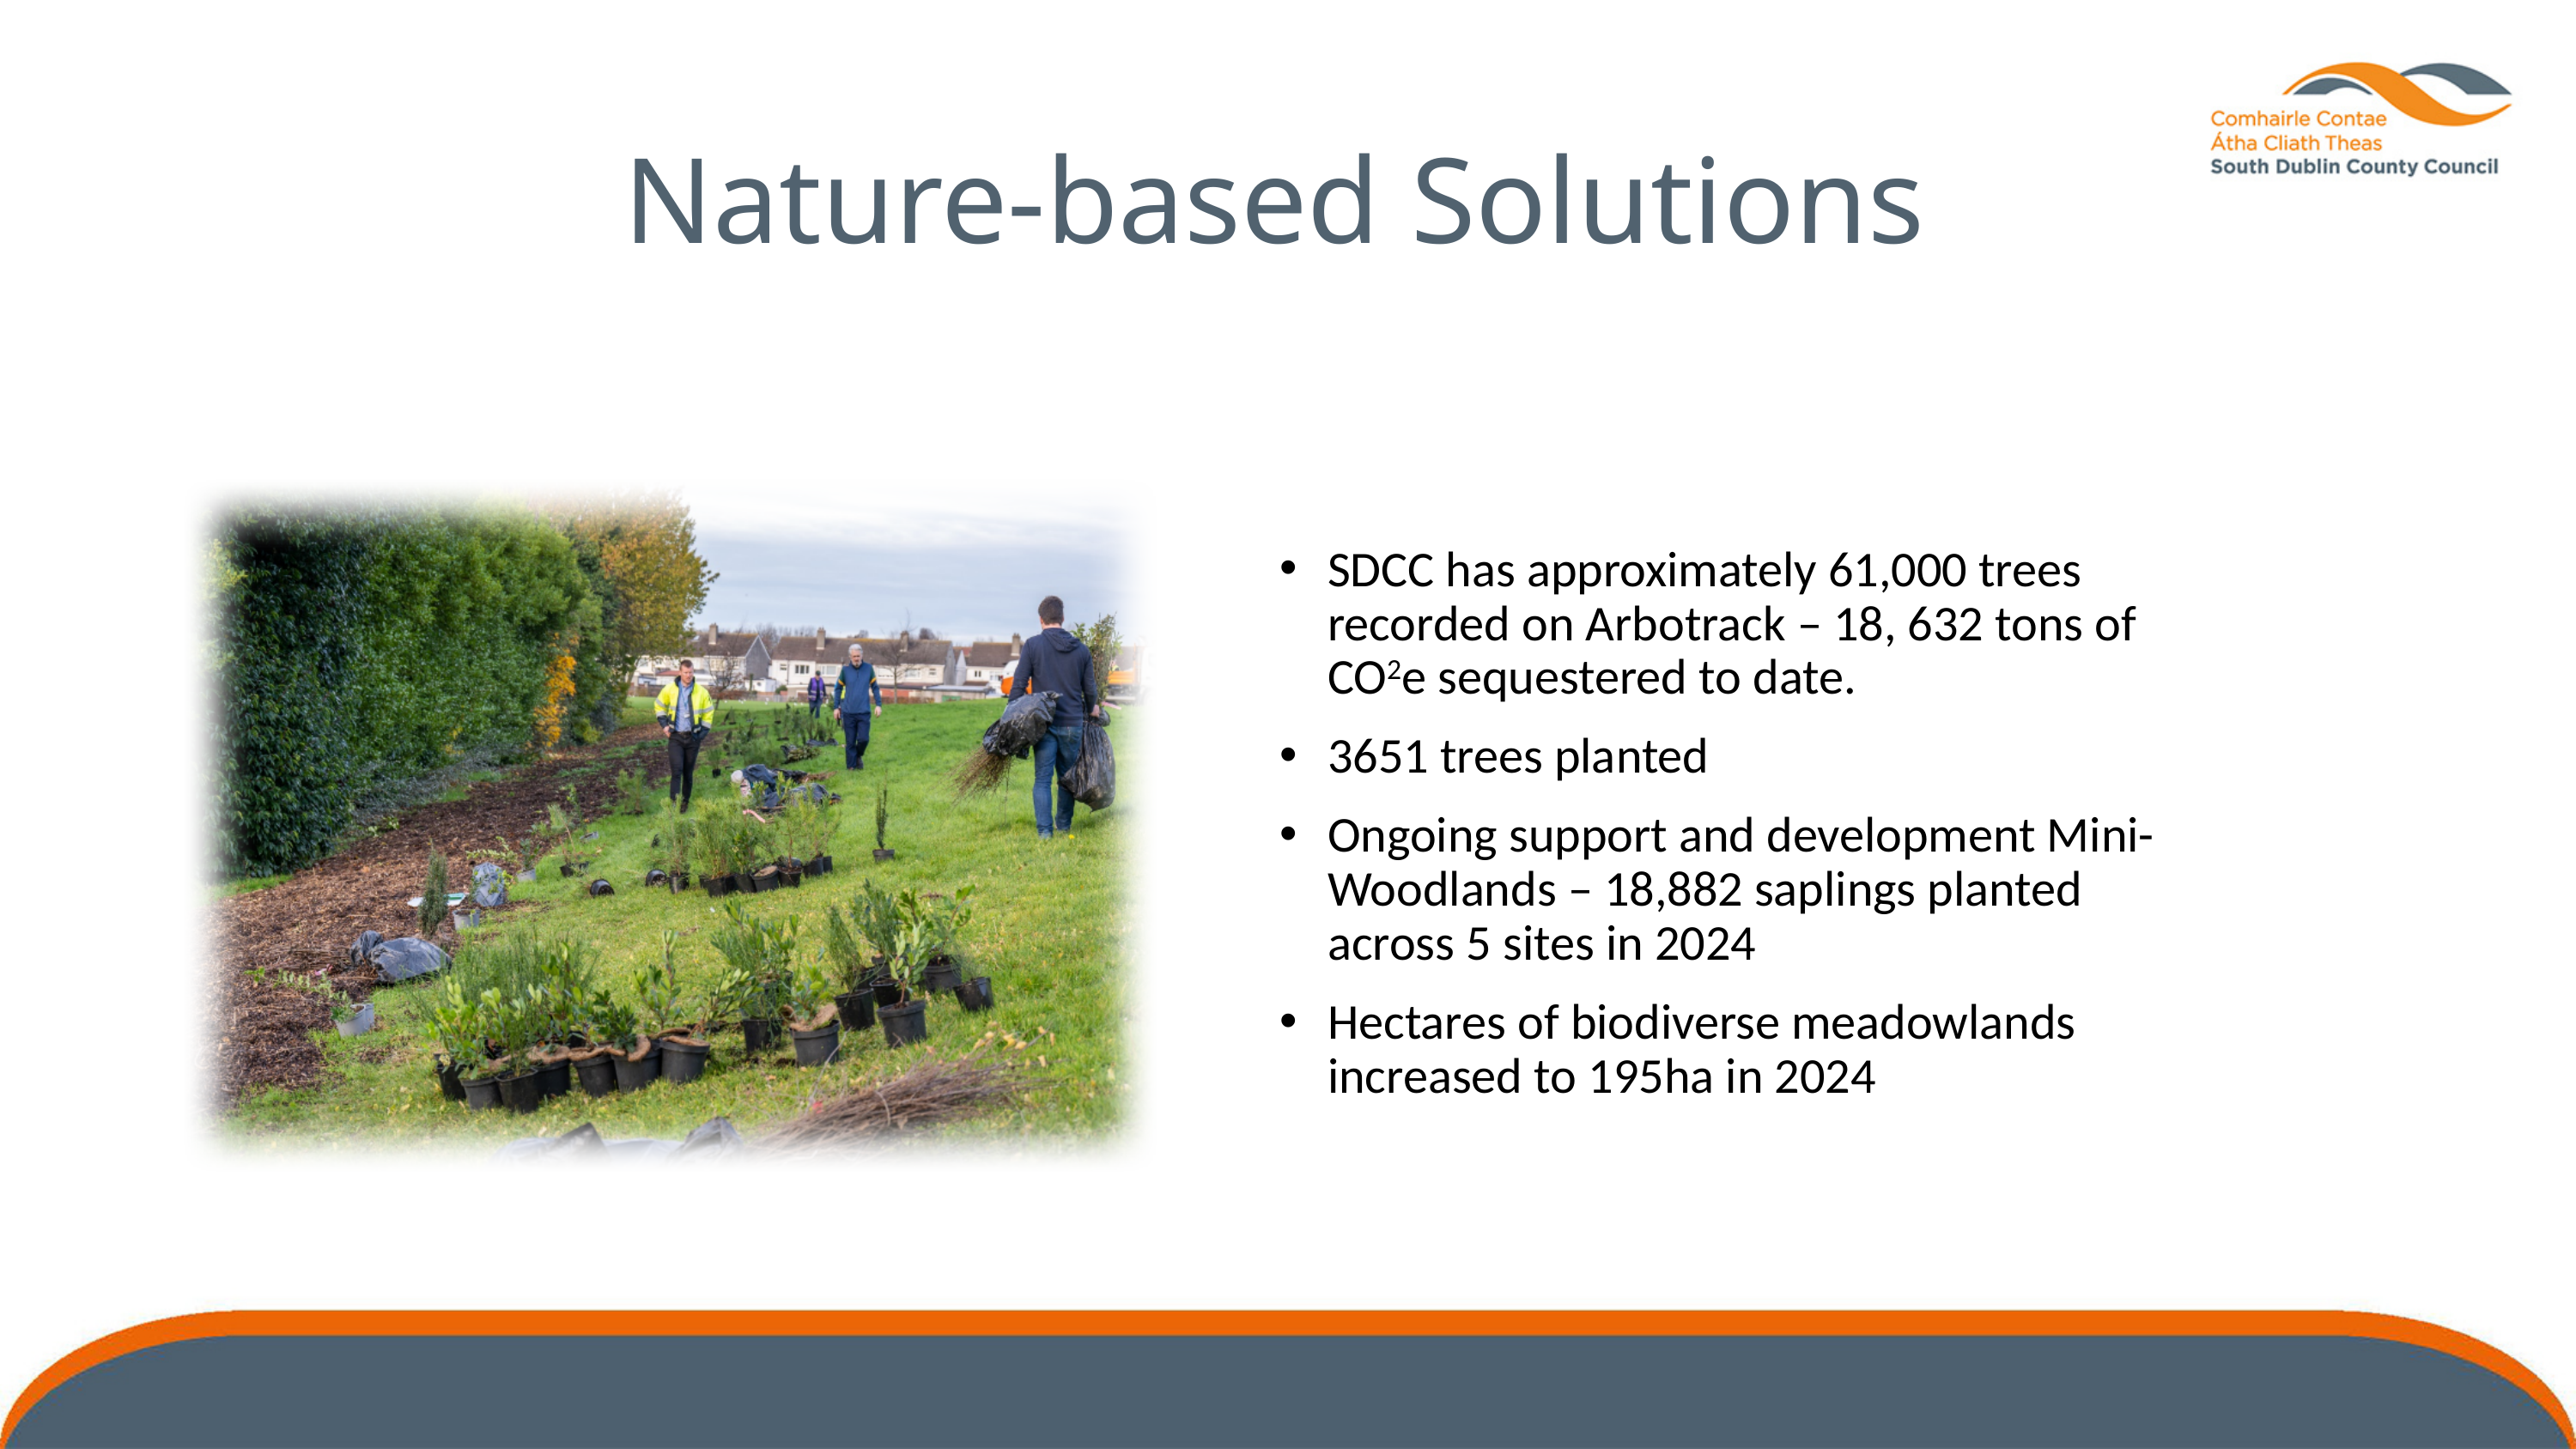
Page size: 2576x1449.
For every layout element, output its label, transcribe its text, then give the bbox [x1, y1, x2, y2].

text_box SDCC has approximately 61,000 trees recorded on Arbotrack – 18, 632 tons of CO2e sequestered to date. 3651 trees planted Ongoing support and development Mini-Woodlands – 18,882 saplings planted across 5 sites in 2024 Hectares of biodiverse meadowlands increased to 195ha in 2024 [1267, 434, 2211, 1132]
text_box Nature-based Solutions [257, 95, 2293, 268]
picture [182, 476, 1160, 1175]
text_box [0, 0, 2576, 1449]
